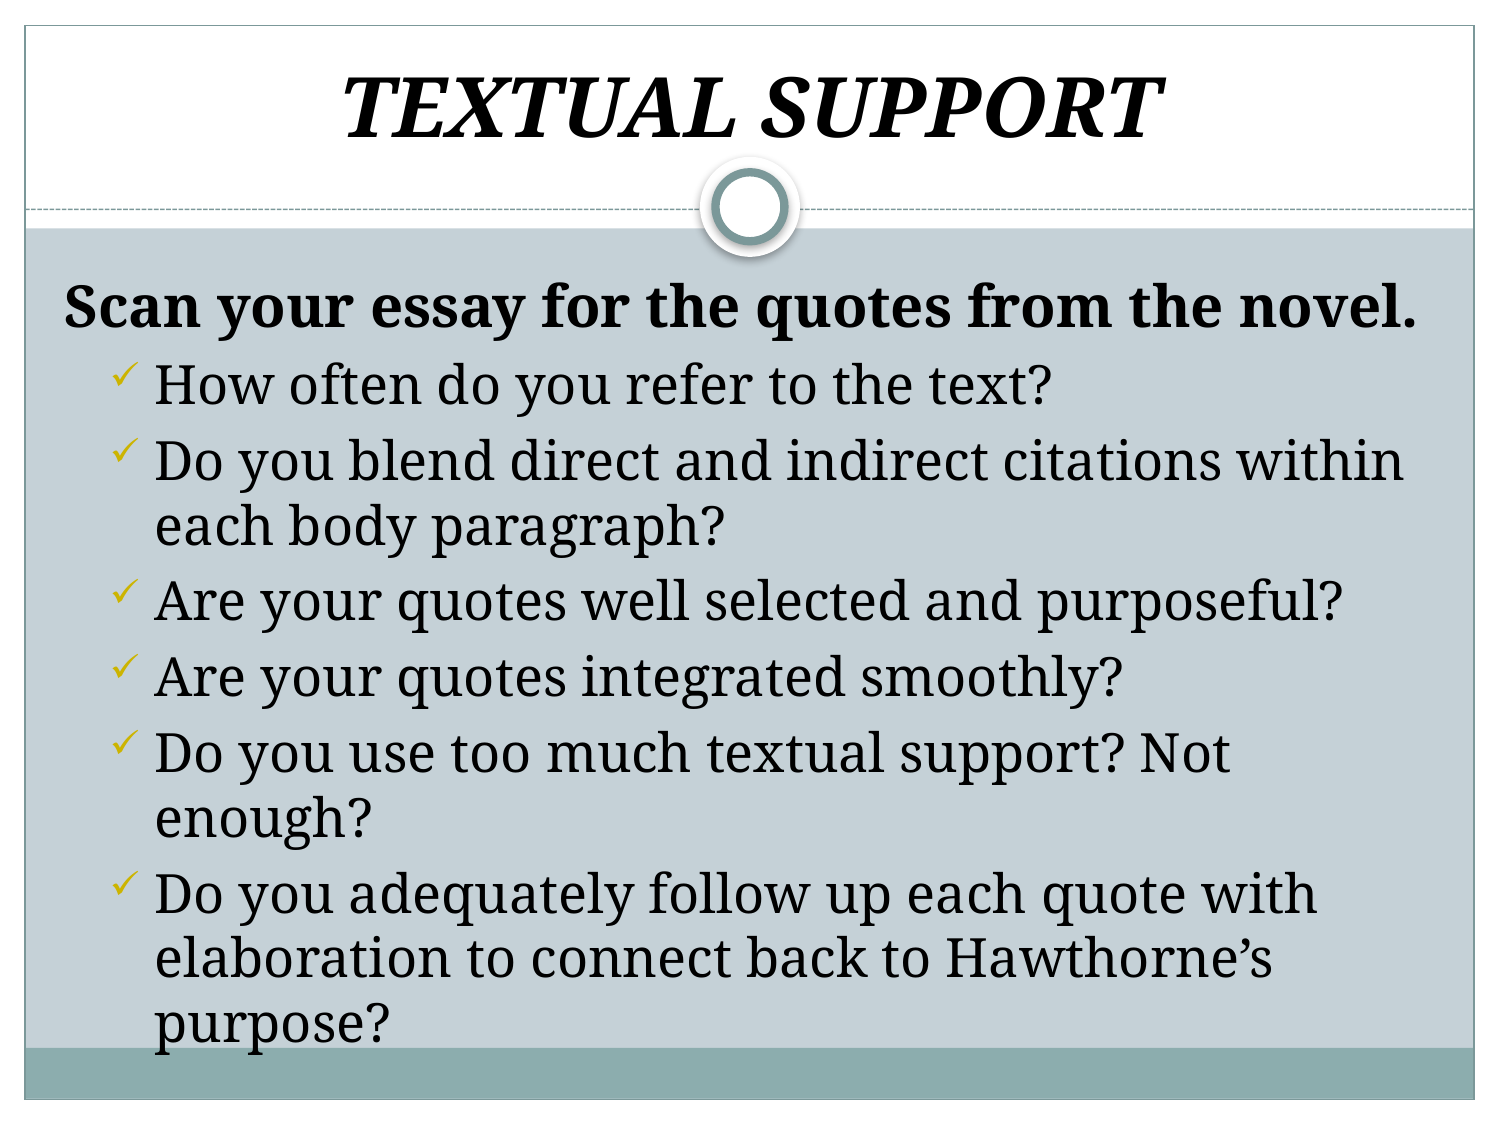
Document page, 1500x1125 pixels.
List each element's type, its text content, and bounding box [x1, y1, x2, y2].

list Scan your essay for the quotes from the novel. How often do you refer to the text? Do you blend direct and indirect citations within each body paragraph? Are your quotes well selected and purposeful? Are your quotes integrated smoothly? Do you use too much textual support? Not enough? Do you adequately follow up each quote with elaboration to connect back to Hawthorne’s purpose? [49, 262, 1475, 1063]
title TEXTUAL SUPPORT [49, 37, 1450, 162]
